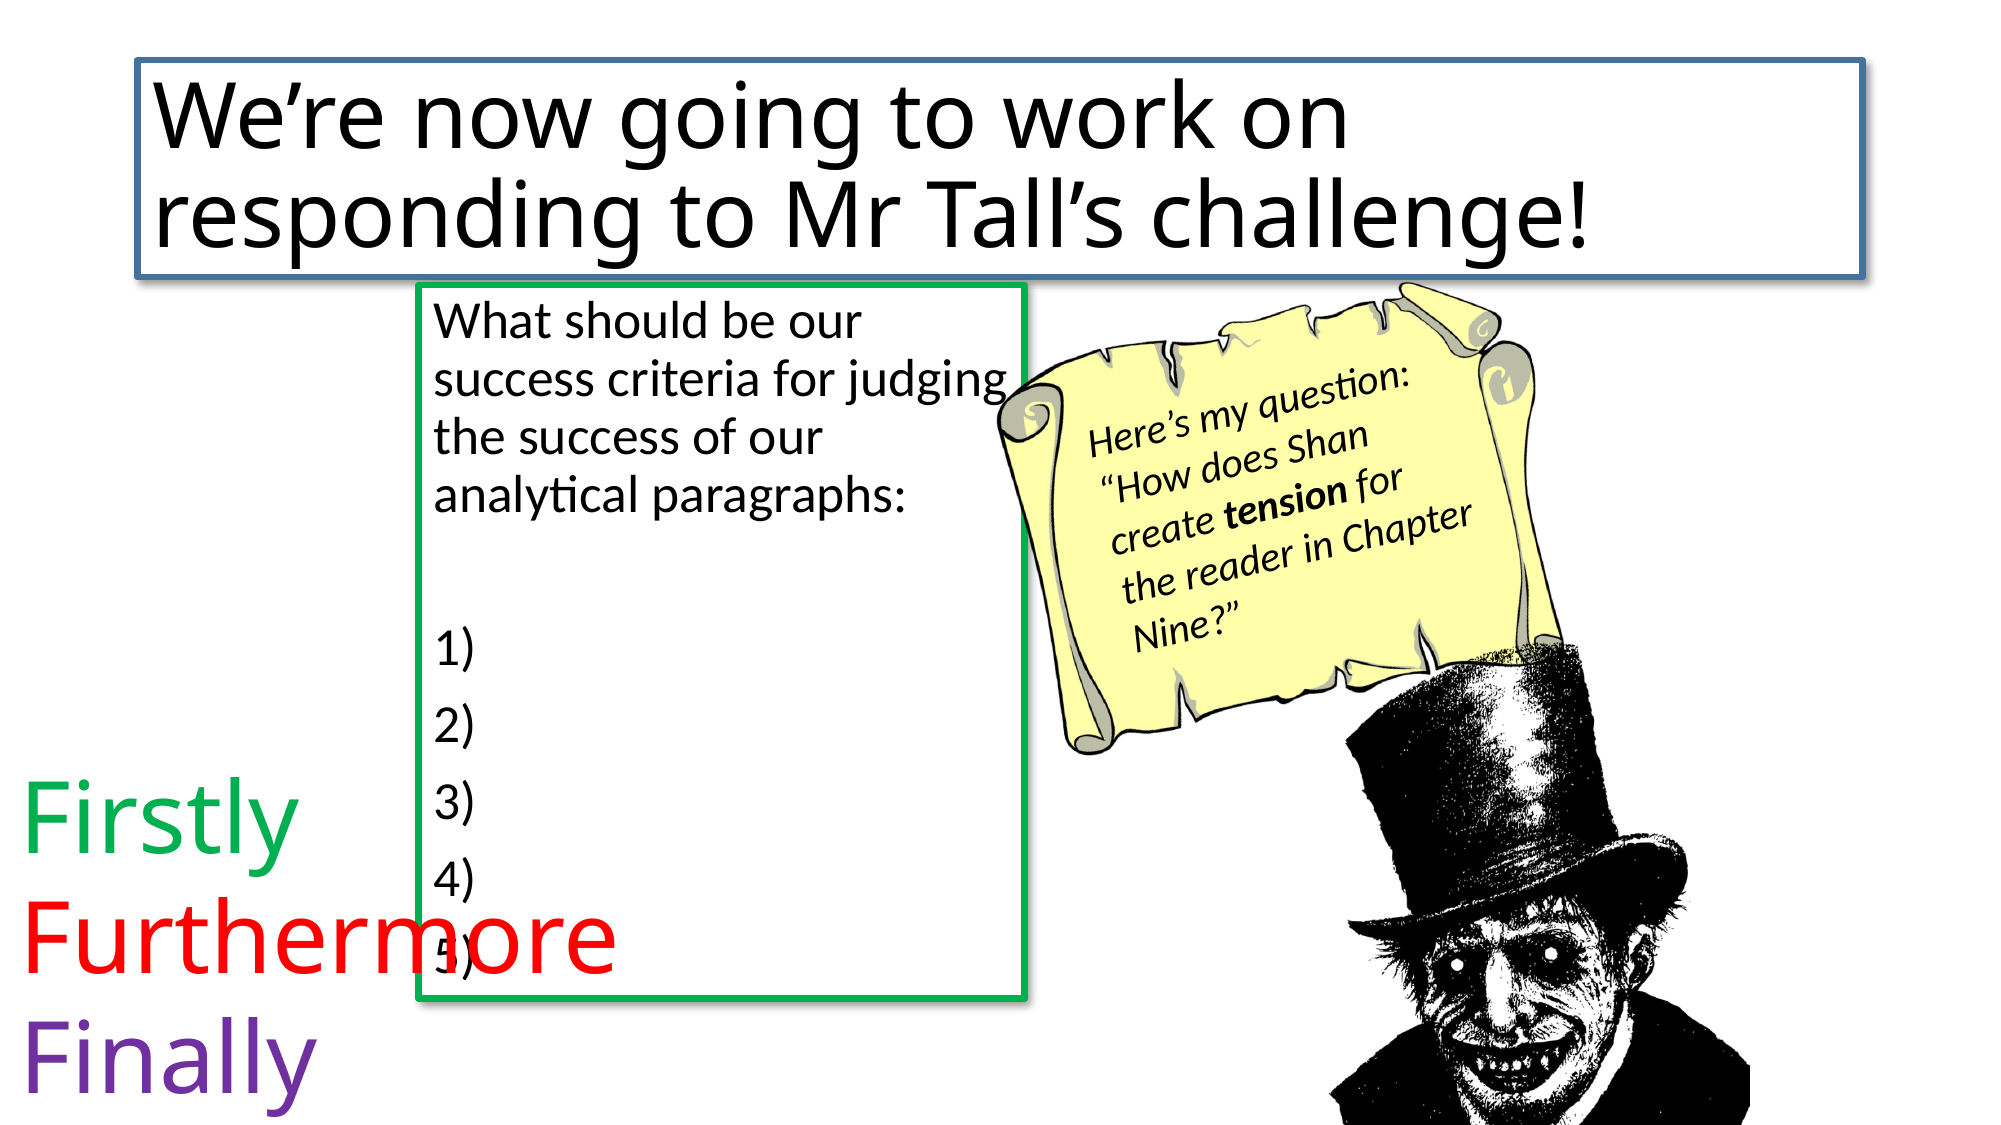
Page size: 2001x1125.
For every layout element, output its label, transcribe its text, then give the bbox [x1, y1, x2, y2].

title We’re now going to work on responding to Mr Tall’s challenge! [137, 59, 1863, 278]
picture [986, 259, 1750, 1125]
text_box Firstly Furthermore Finally [5, 746, 967, 1121]
list What should be our success criteria for judging the success of our analytical paragraphs: 1) 2) 3) 4) 5) [418, 284, 1025, 999]
